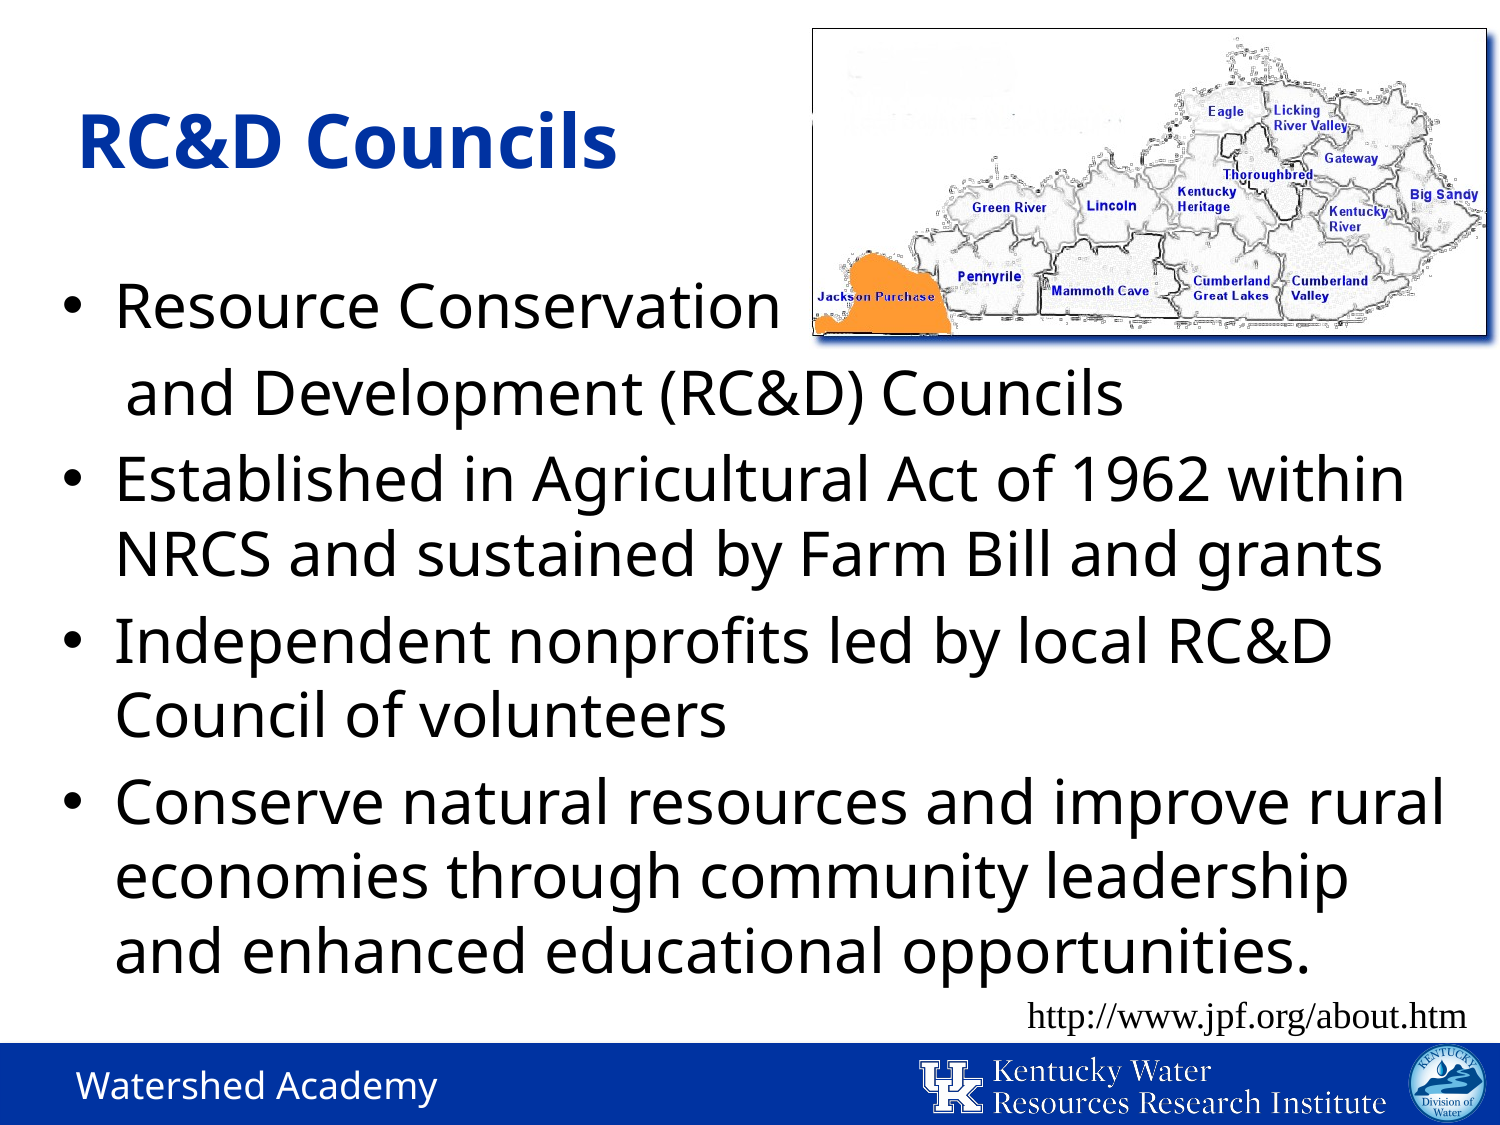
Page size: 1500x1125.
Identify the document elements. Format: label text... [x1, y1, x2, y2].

list Resource Conservation and Development (RC&D) Councils Established in Agricultural Act of 1962 within NRCS and sustained by Farm Bill and grants Independent nonprofits led by local RC&D Council of volunteers Conserve natural resources and improve rural economies through community leadership and enhanced educational opportunities. [46, 258, 1470, 1005]
title RC&D Councils [60, 45, 804, 233]
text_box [809, 25, 1500, 351]
text_box http://www.jpf.org/about.htm [1012, 984, 1483, 1044]
picture [1408, 1043, 1487, 1123]
picture [909, 1048, 1401, 1123]
